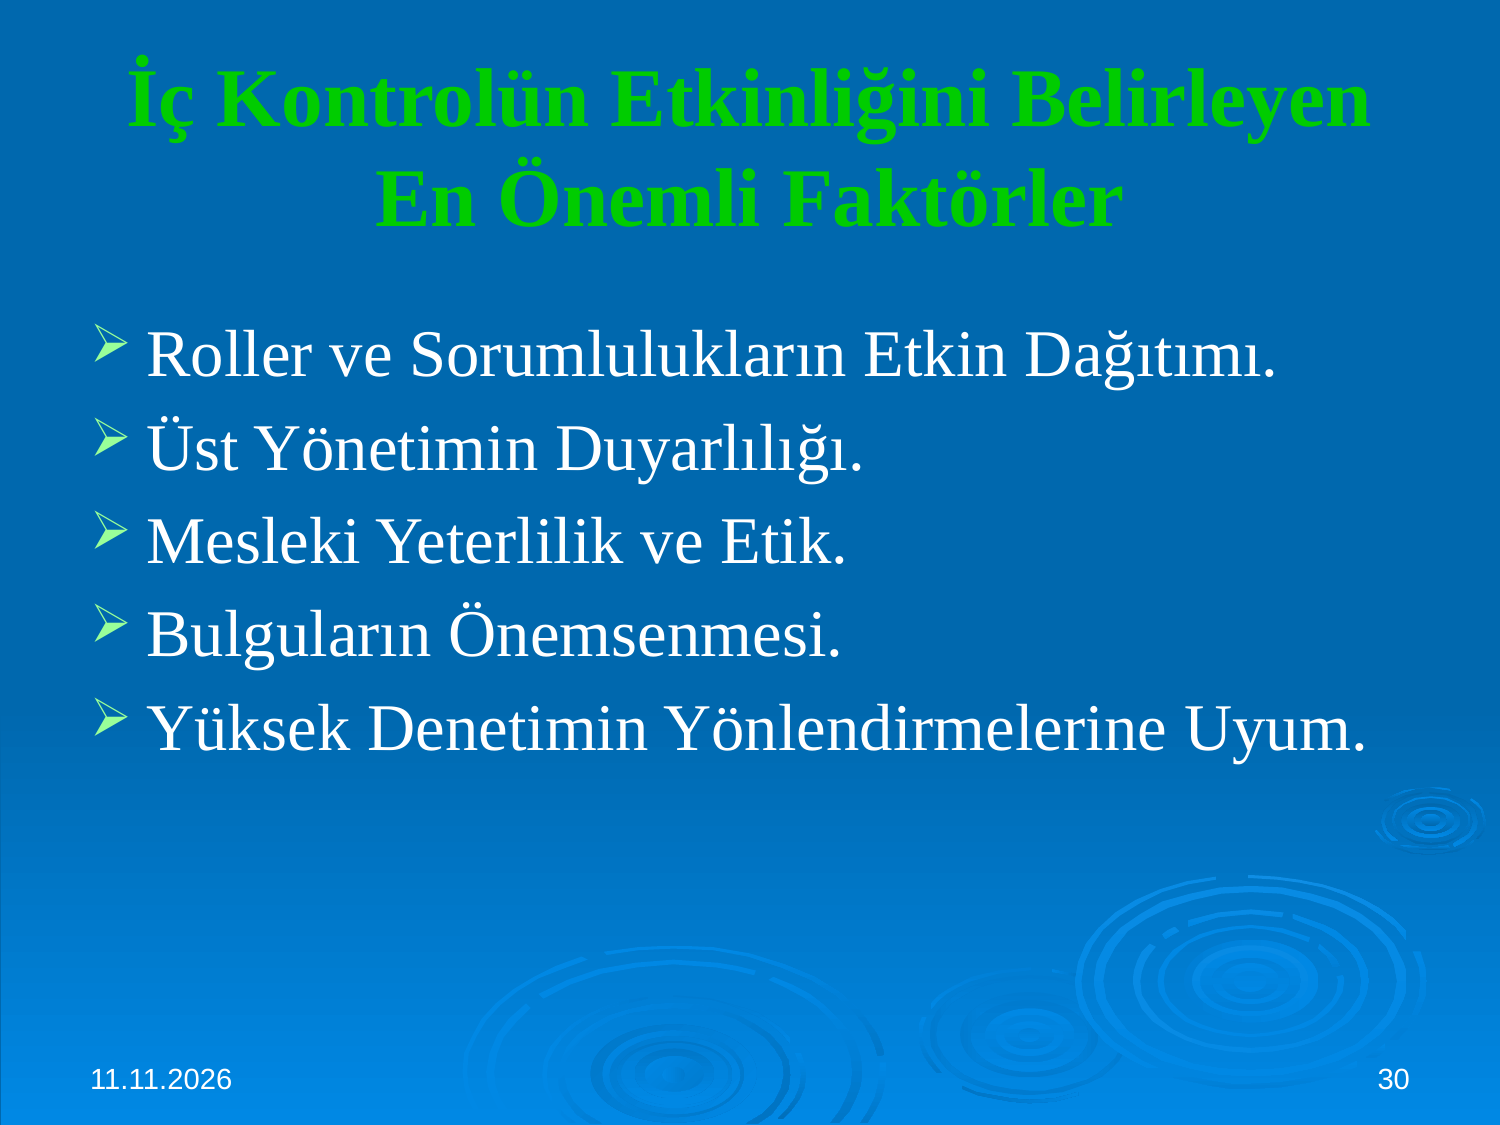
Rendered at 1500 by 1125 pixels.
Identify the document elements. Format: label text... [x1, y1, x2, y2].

list Roller ve Sorumlulukların Etkin Dağıtımı. Üst Yönetimin Duyarlılığı. Mesleki Yeterlilik ve Etik. Bulguların Önemsenmesi. Yüksek Denetimin Yönlendirmelerine Uyum. [75, 302, 1425, 917]
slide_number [75, 1024, 425, 1103]
slide_number 30 [1074, 1024, 1425, 1103]
title İç Kontrolün Etkinliğini Belirleyen En Önemli Faktörler [75, 42, 1425, 244]
